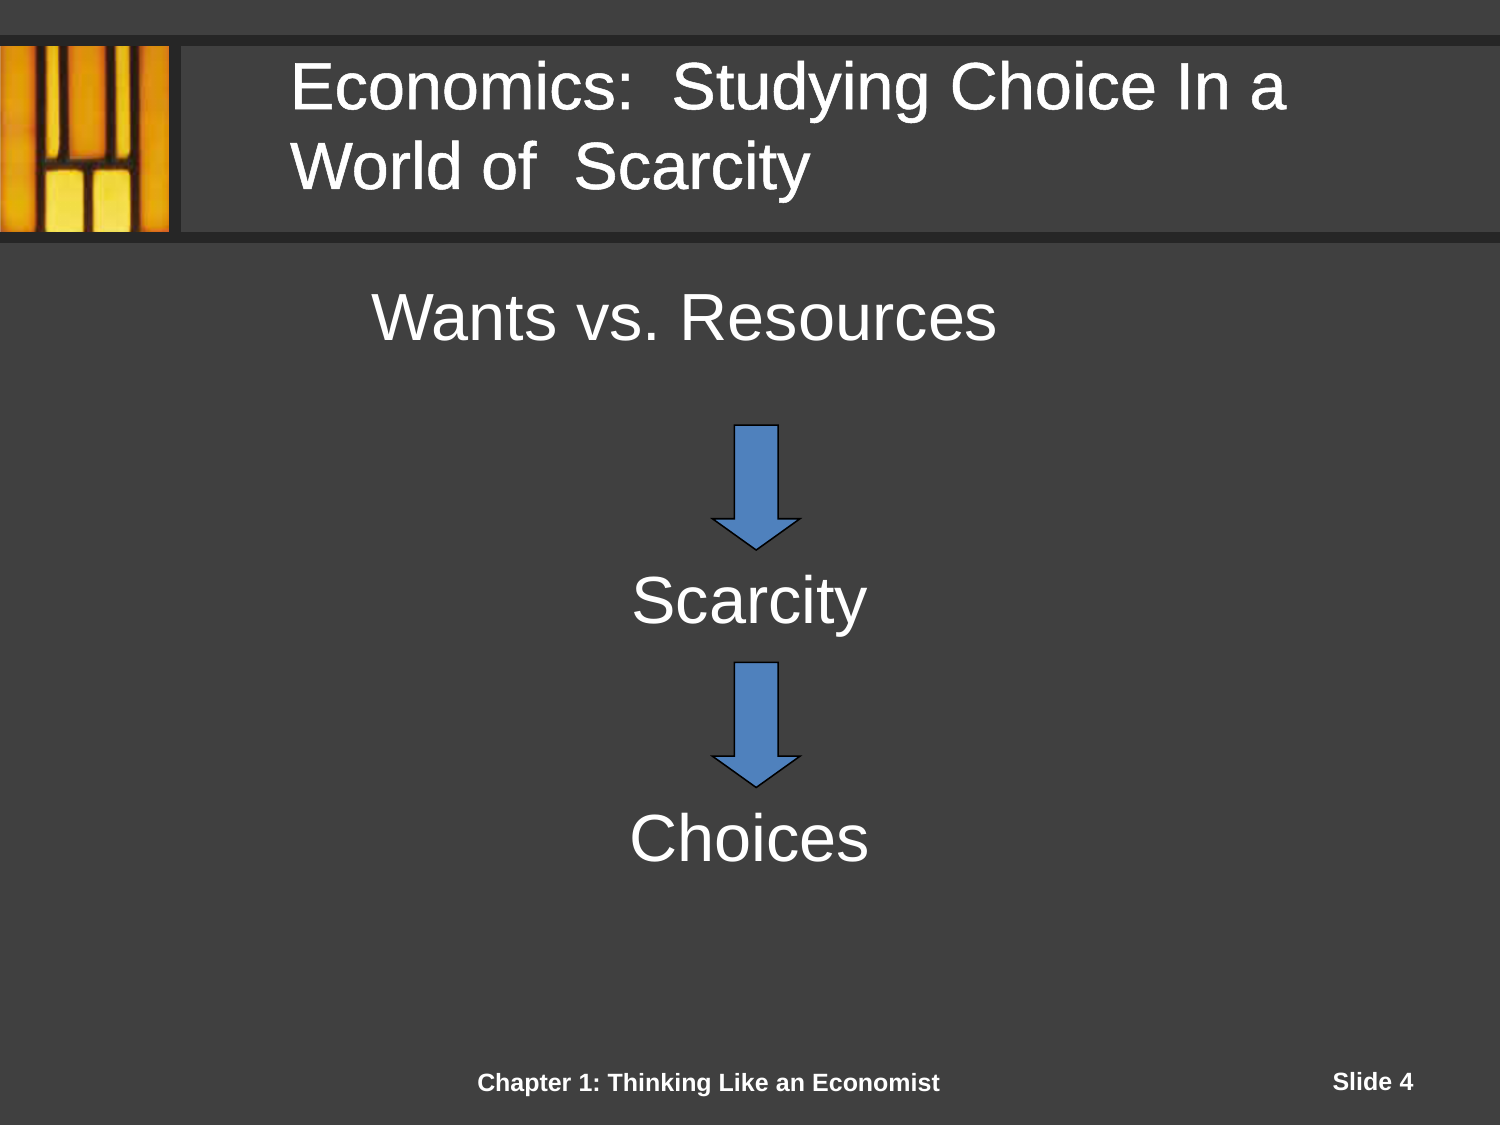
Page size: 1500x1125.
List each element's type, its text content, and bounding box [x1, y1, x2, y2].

list Wants vs. Resources [112, 266, 1388, 367]
slide_number Slide 4 [1289, 1058, 1429, 1103]
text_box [112, 662, 1388, 888]
footer Chapter 1: Thinking Like an Economist [462, 1058, 1063, 1100]
picture [1, 46, 169, 232]
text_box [112, 424, 1388, 651]
title Economics: Studying Choice In a World of Scarcity [275, 37, 1388, 208]
